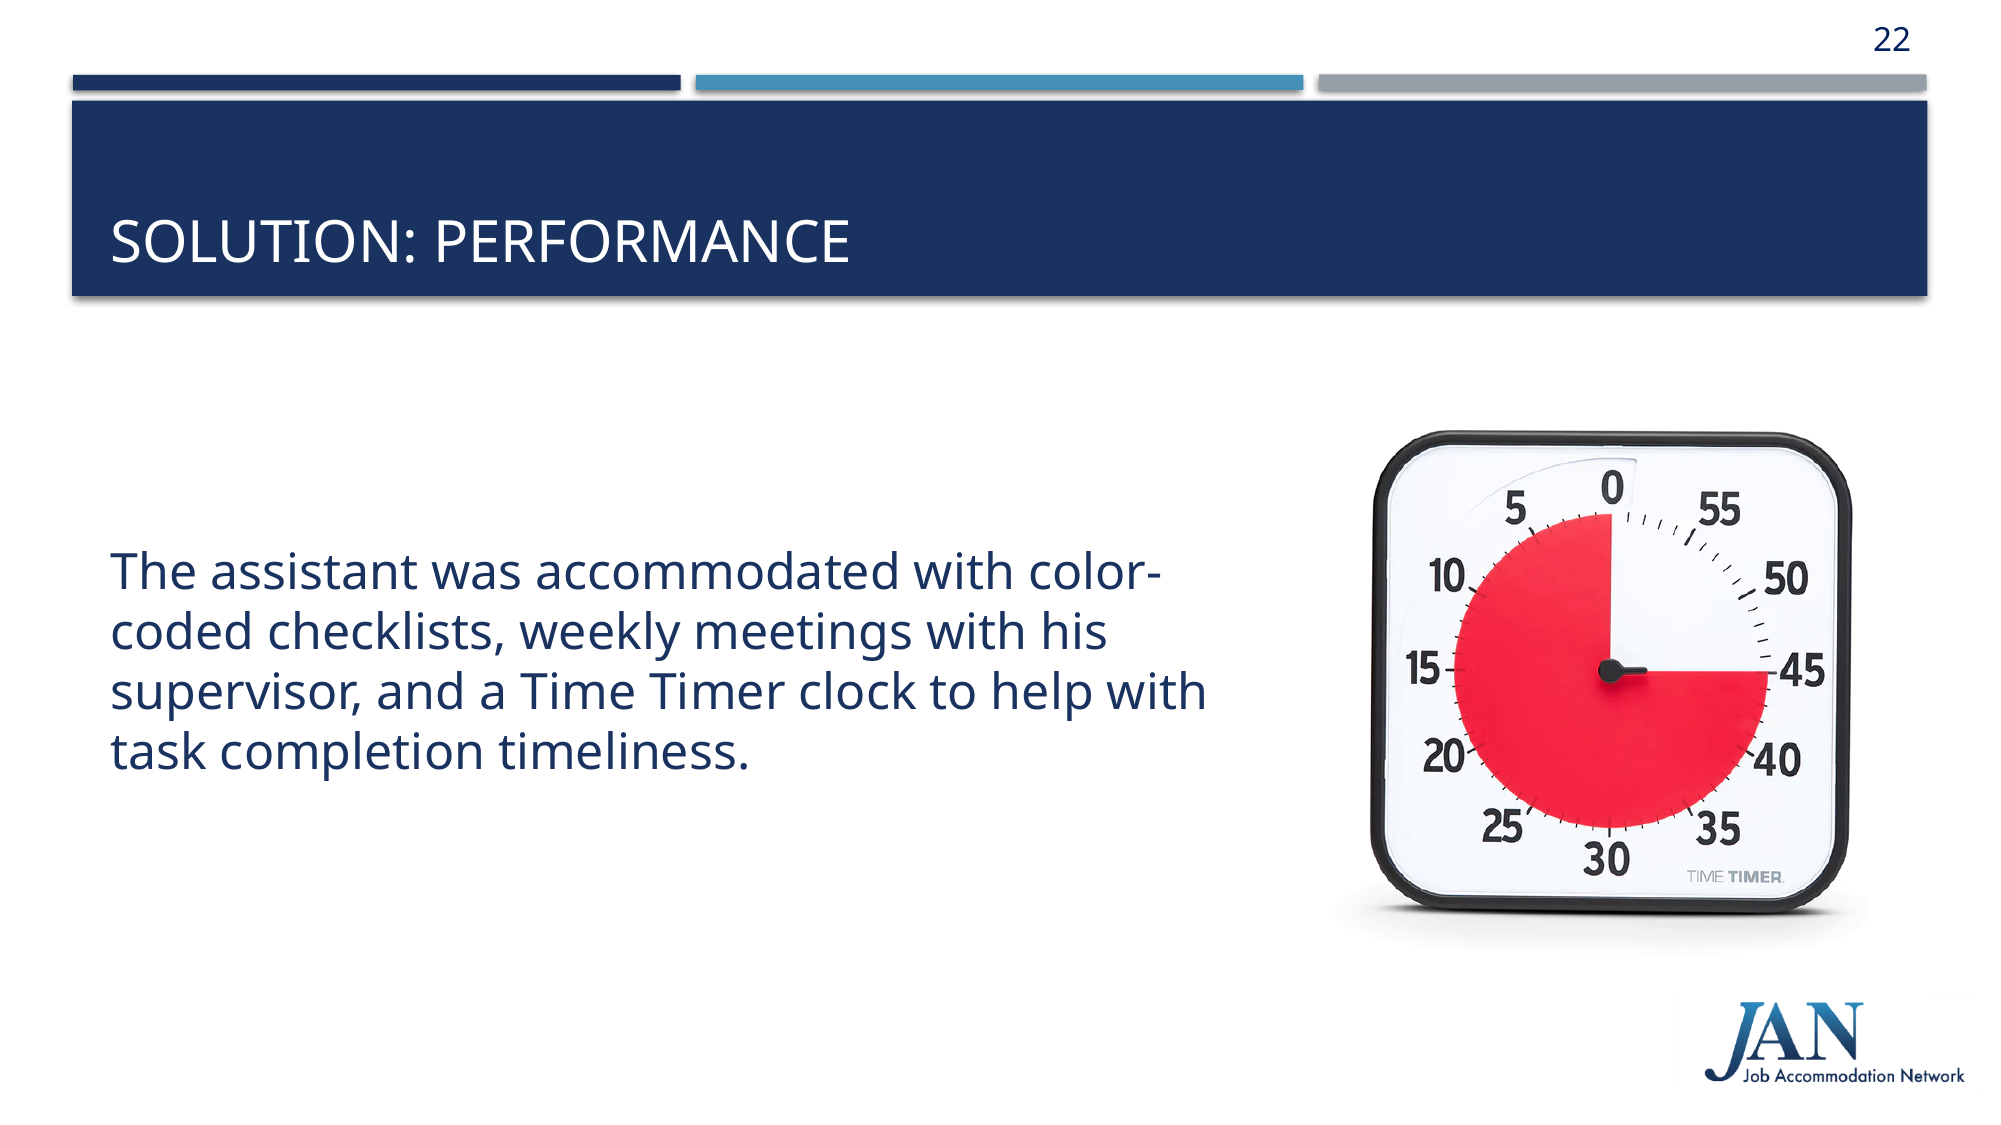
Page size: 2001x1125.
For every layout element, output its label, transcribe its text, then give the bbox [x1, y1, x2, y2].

list The assistant was accommodated with color-coded checklists, weekly meetings with his supervisor, and a Time Timer clock to help with task completion timeliness. [95, 357, 1263, 962]
picture [1289, 357, 1977, 1090]
text_box 22 [1753, 8, 1926, 69]
title Solution: Performance [95, 115, 1905, 282]
